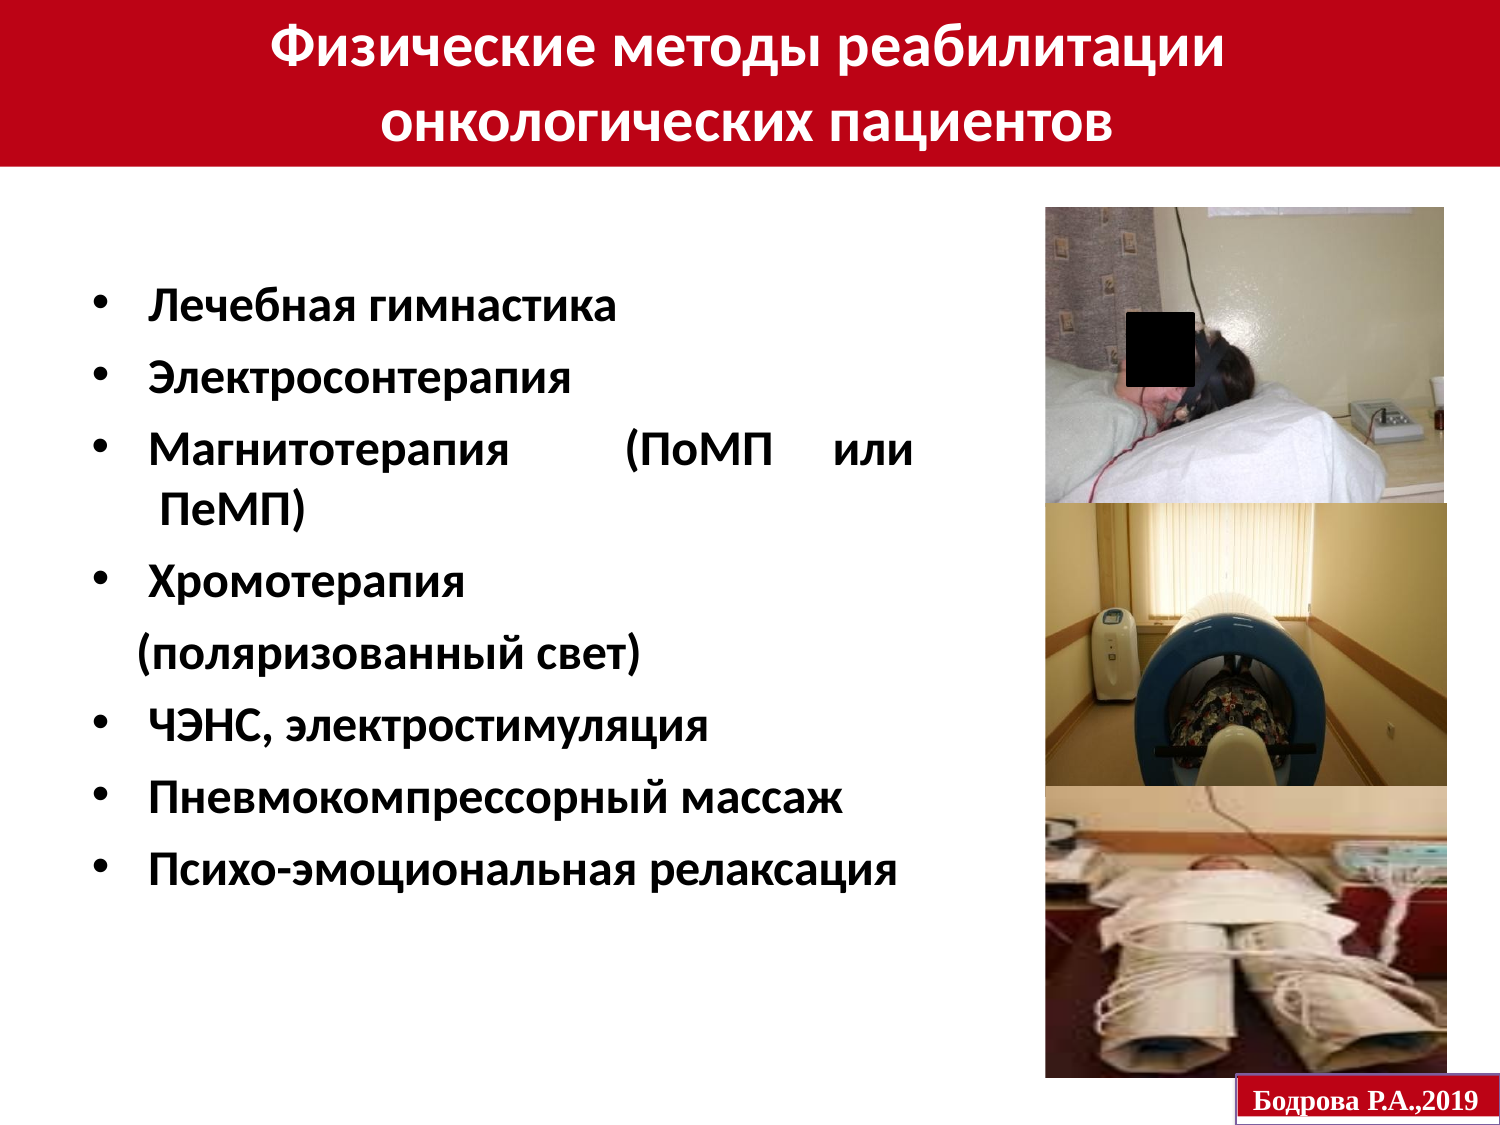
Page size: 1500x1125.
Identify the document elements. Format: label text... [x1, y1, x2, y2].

text_box [1045, 786, 1447, 1078]
text_box Бодрова Р.А.,2019 [1237, 1075, 1499, 1117]
text_box [1045, 207, 1444, 503]
text_box [0, 0, 1500, 167]
text_box Лечебная гимнастика Электросонтерапия Магнитотерапия ПеМП) Хромотерапия [89, 257, 622, 605]
text_box [1228, 1069, 1500, 1125]
title Физические методы реабилитации онкологических пациентов [56, 2, 1444, 192]
text_box [1236, 1074, 1500, 1125]
text_box (поляризованный свет) ЧЭНС, электростимуляция Пневмокомпрессорный массаж Психо-эмоциональная релаксация [89, 605, 906, 896]
text_box (ПоМП или [622, 413, 915, 476]
text_box [1045, 503, 1447, 786]
text_box [1127, 314, 1193, 386]
